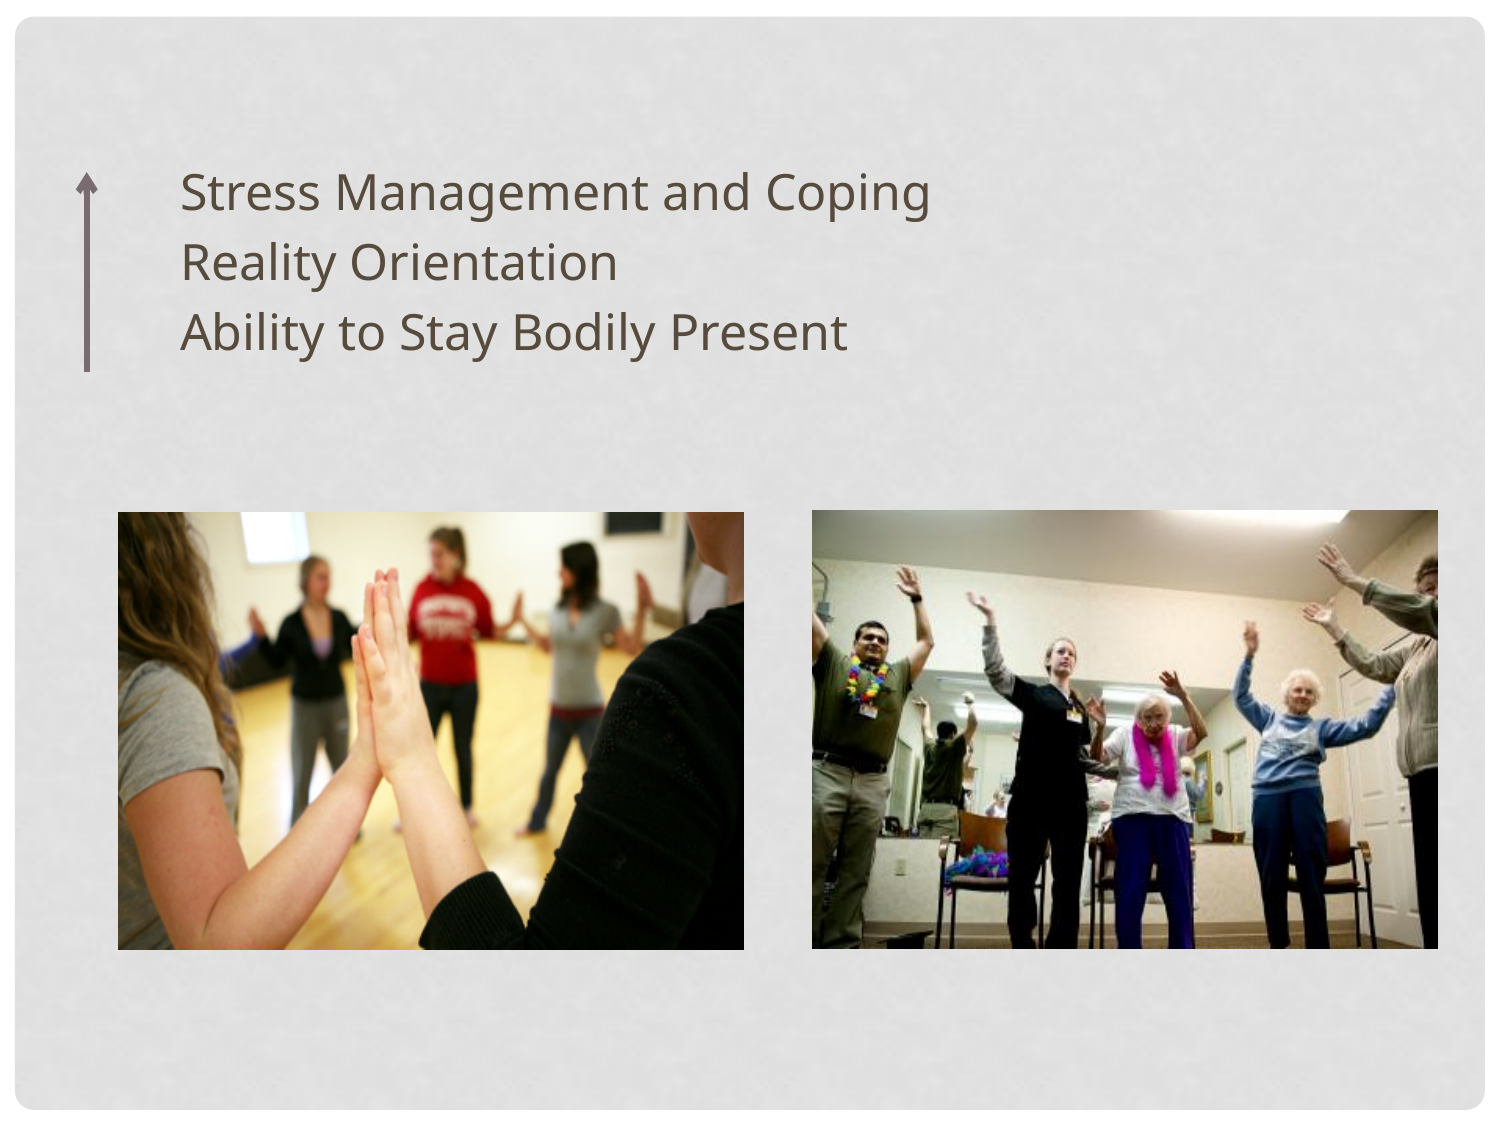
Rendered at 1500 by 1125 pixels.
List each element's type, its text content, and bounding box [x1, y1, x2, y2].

picture [812, 510, 1438, 949]
text_box Stress Management and Coping Reality Orientation Ability to Stay Bodily Present [0, 13, 1035, 731]
picture [118, 511, 744, 950]
